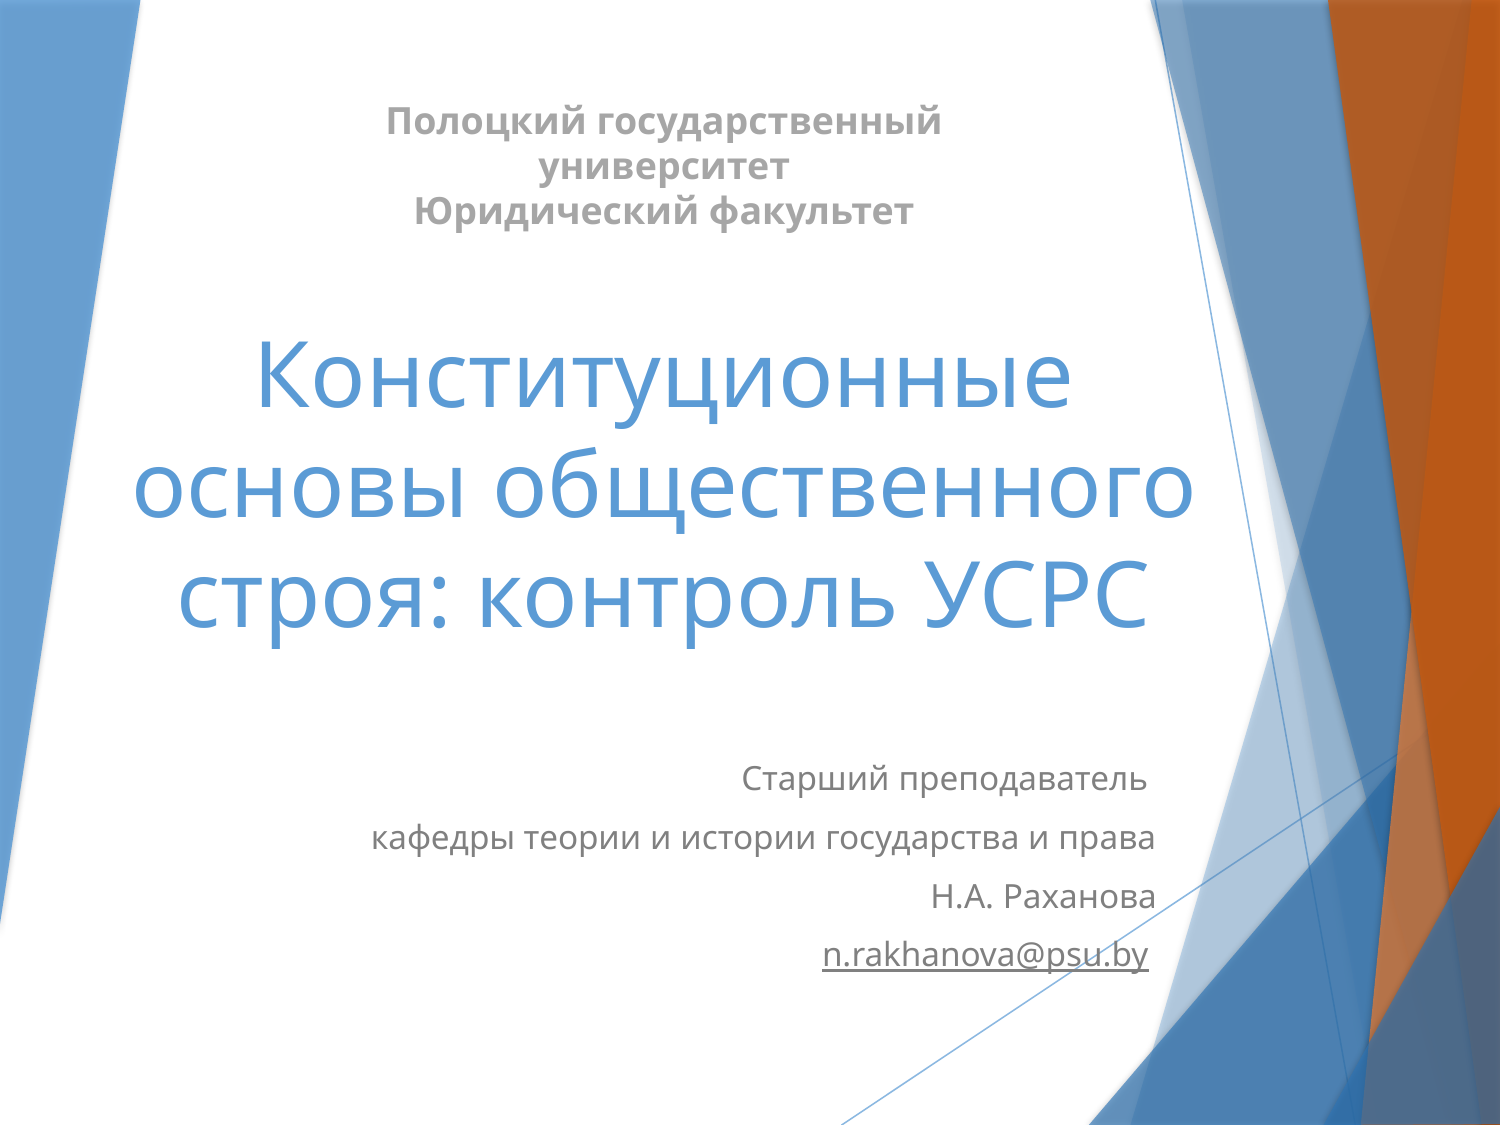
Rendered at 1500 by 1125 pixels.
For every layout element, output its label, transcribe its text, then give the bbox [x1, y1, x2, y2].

text_box Полоцкий государственный университет Юридический факультет [289, 89, 1040, 240]
title Конституционные основы общественного строя: контроль УСРС [85, 338, 1244, 764]
subtitle Старший преподаватель кафедры теории и истории государства и права Н.А. Раханова n.rakhanova@psu.by [112, 750, 1173, 988]
